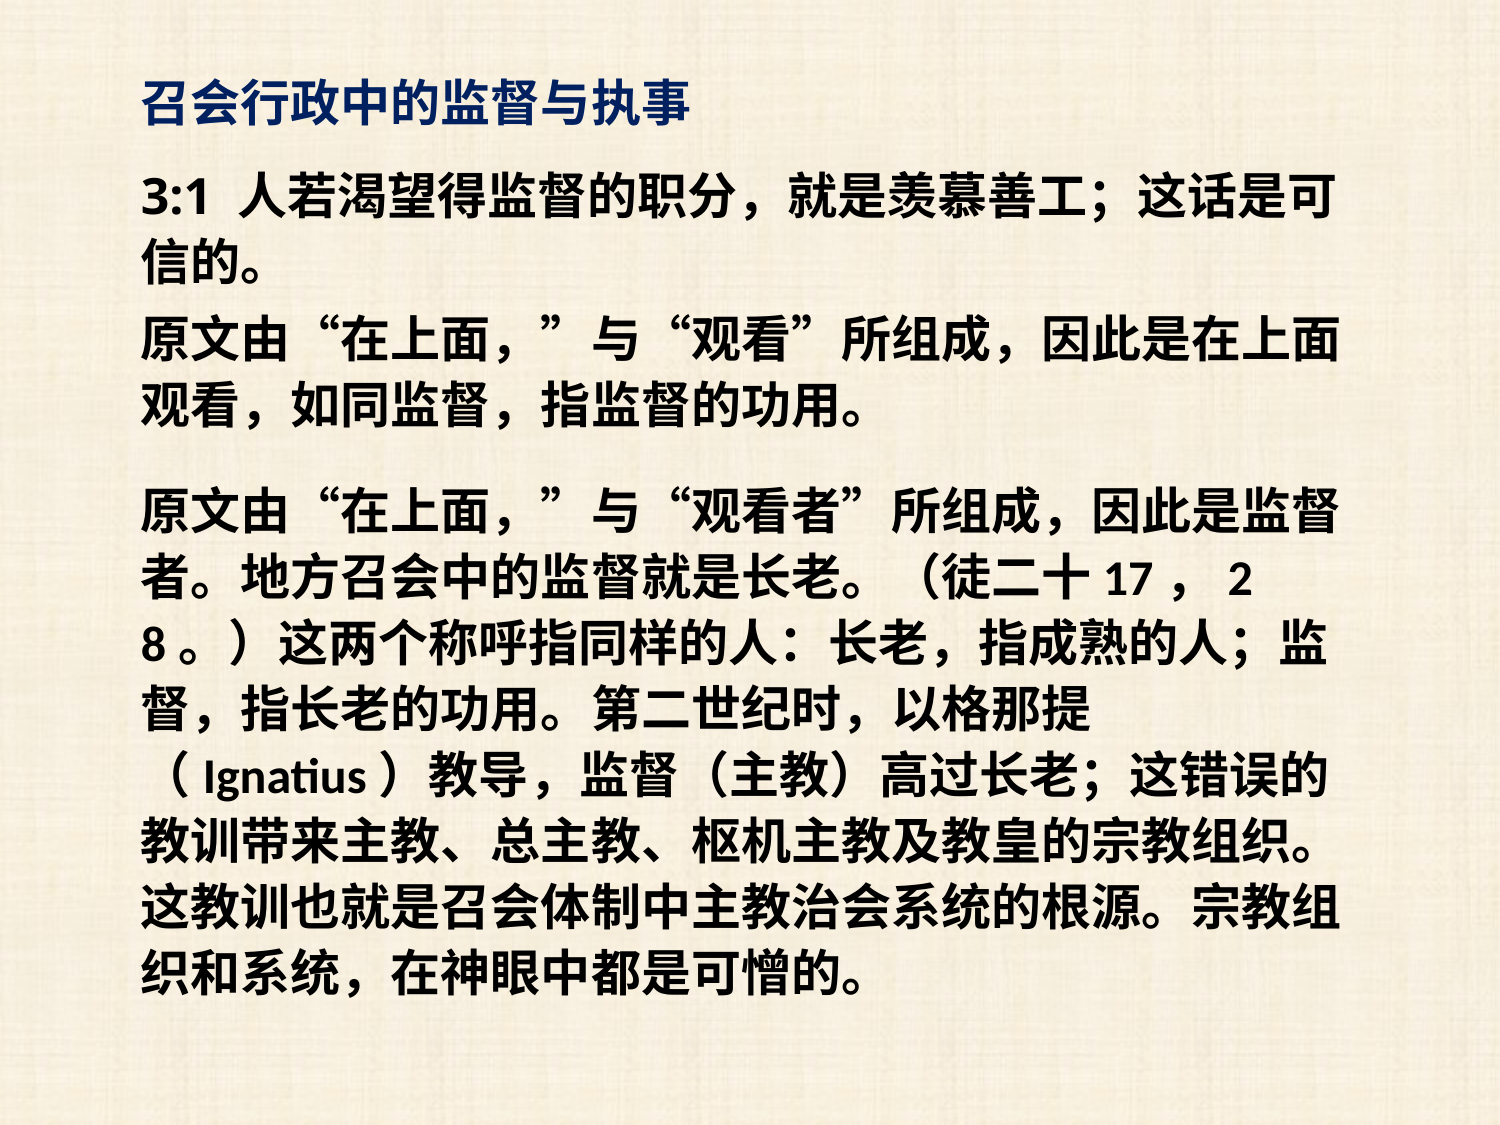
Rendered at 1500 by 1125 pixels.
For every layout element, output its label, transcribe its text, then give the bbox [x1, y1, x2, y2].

text_box 召会行政中的监督与执事 [126, 52, 725, 139]
text_box 3:1 人若渴望得监督的职分，就是羡慕善工；这话是可信的。 [126, 151, 1383, 294]
text_box 原文由“在上面，”与“观看者”所组成，因此是监督者。地方召会中的监督就是长老。（徒二十17，28。）这两个称呼指同样的人：长老，指成熟的人；监督，指长老的功用。第二世纪时，以格那提（Ignatius）教导，监督（主教）高过长老；这错误的教训带来主教、总主教、枢机主教及教皇的宗教组织。这教训也就是召会体制中主教治会系统的根源。宗教组织和系统，在神眼中都是可憎的。 [126, 466, 1383, 1009]
text_box 原文由“在上面，”与“观看”所组成，因此是在上面观看，如同监督，指监督的功用。 [126, 294, 1383, 442]
